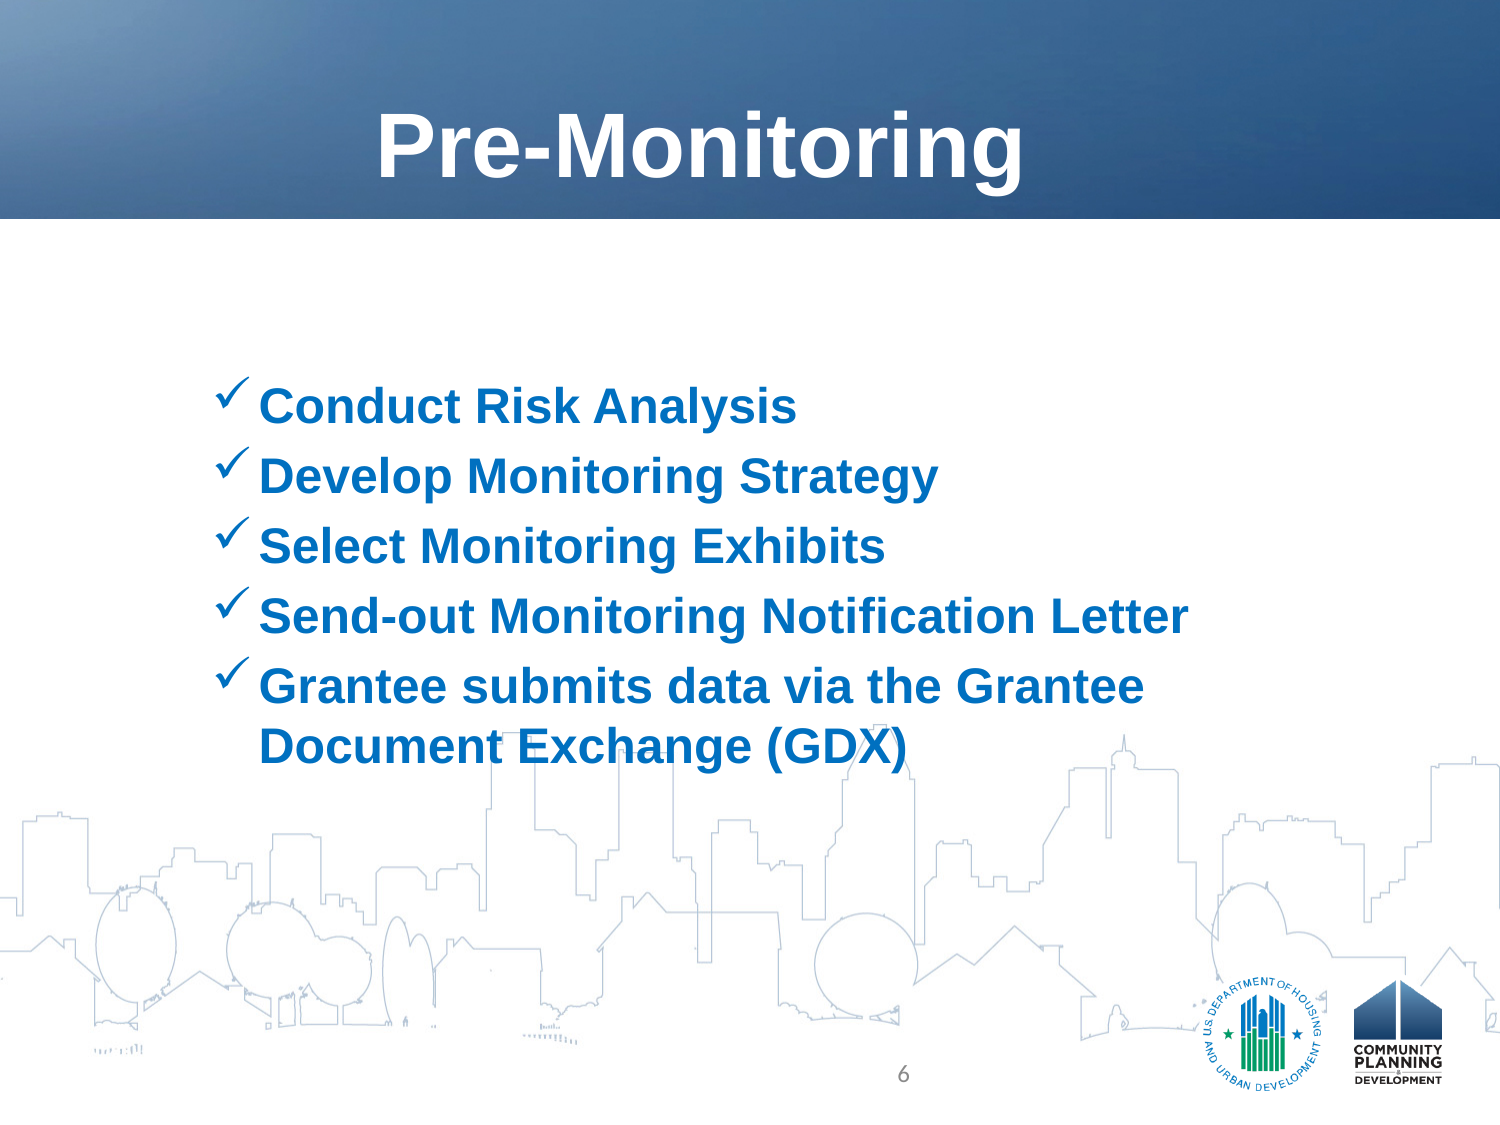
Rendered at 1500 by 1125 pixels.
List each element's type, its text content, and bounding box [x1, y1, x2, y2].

title Pre-Monitoring [160, 99, 1340, 204]
picture [0, 0, 1500, 219]
picture [0, 712, 1500, 1125]
slide_number 6 [575, 1042, 925, 1103]
list Conduct Risk Analysis Develop Monitoring Strategy Select Monitoring Exhibits Send-out Monitoring Notification Letter Grantee submits data via the Grantee Document Exchange (GDX) [121, 295, 1301, 826]
